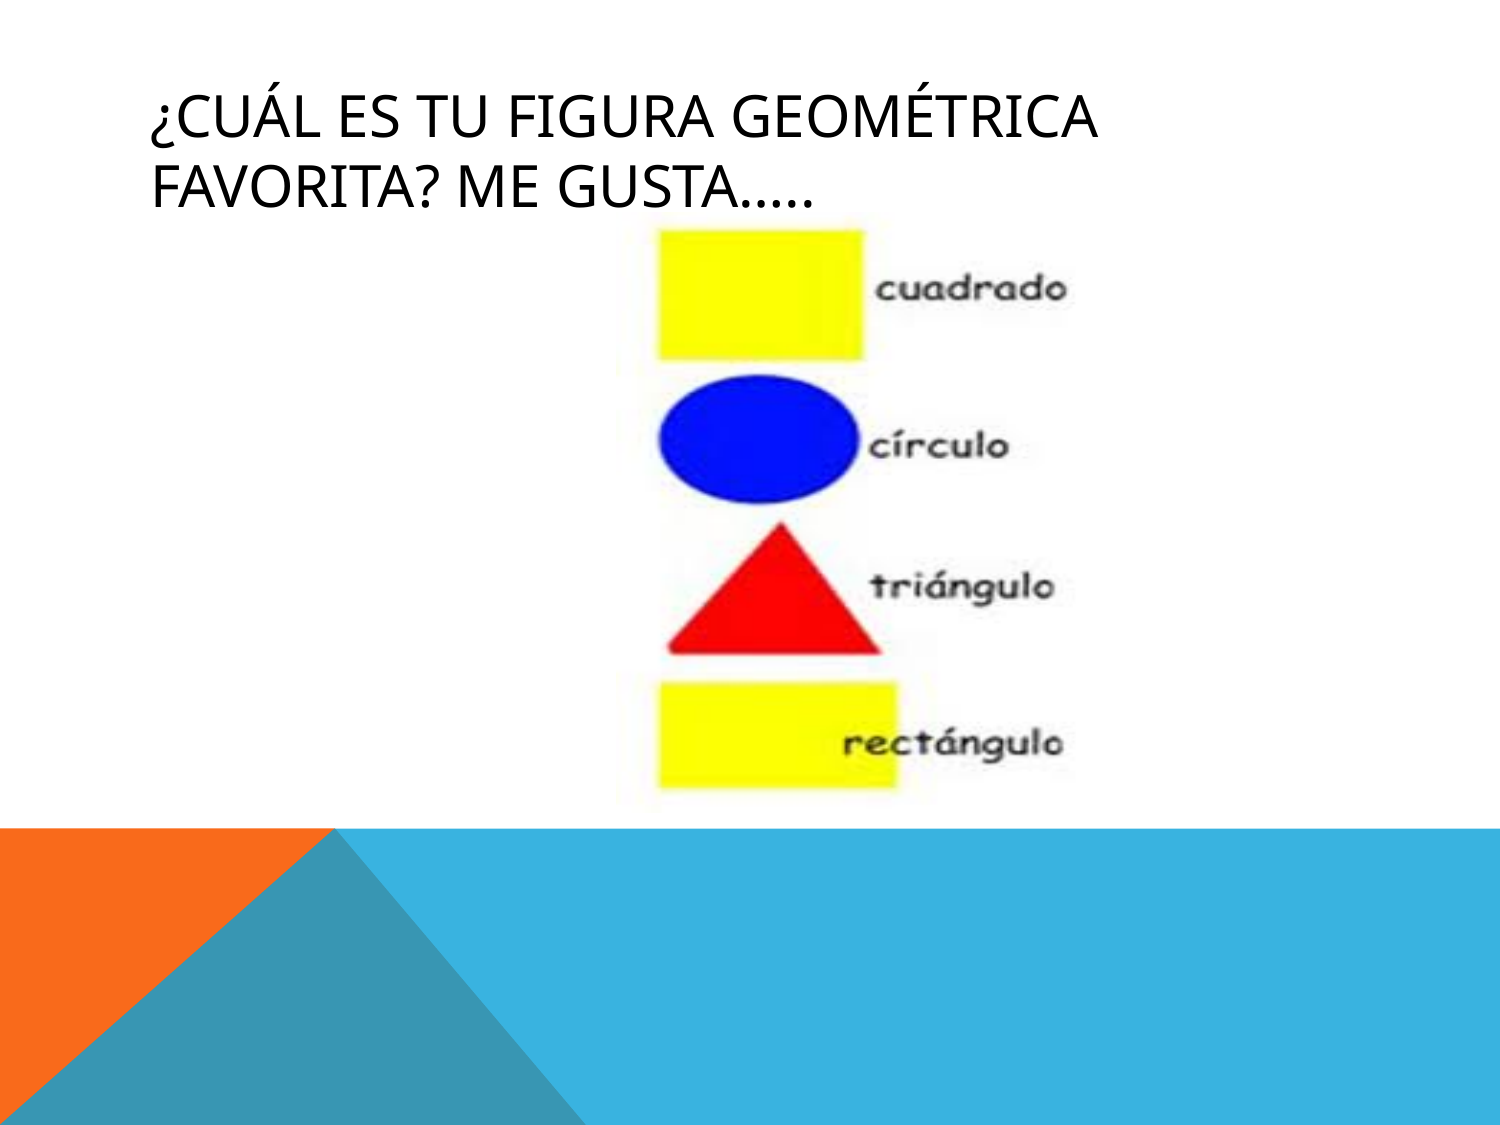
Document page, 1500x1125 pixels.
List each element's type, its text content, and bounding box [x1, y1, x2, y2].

title ¿Cuál es tu FIGURA geométrica favorita? Me gusta….. [135, 60, 1369, 238]
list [616, 212, 1113, 813]
